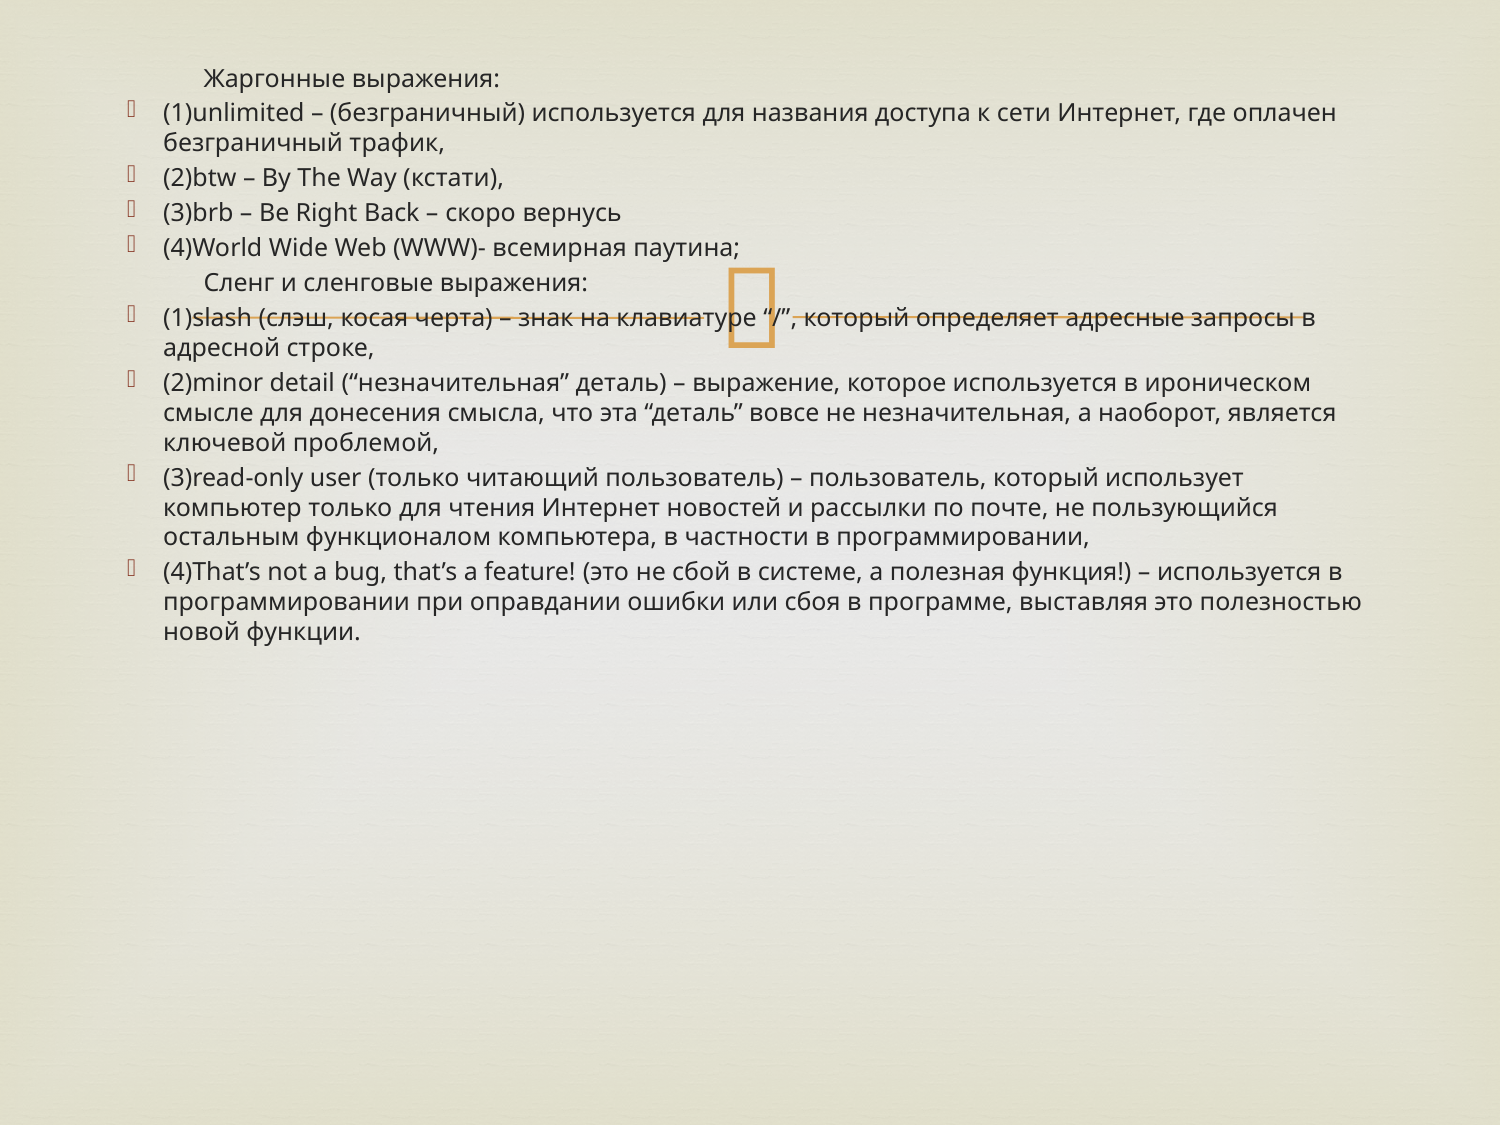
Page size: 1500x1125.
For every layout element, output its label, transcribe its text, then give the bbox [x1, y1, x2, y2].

list Жаргонные выражения: (1)unlimited – (безграничный) используется для названия доступа к сети Интернет, где оплачен безграничный трафик, (2)btw – By The Way (кстати), (3)brb – Be Right Back – скоро вернусь (4)World Wide Web (WWW)- всемирная паутина; Сленг и сленговые выражения: (1)slash (слэш, косая черта) – знак на клавиатуре “/”, который определяет адресные запросы в адресной строке, (2)minor detail (“незначительная” деталь) – выражение, которое используется в ироническом смысле для донесения смысла, что эта “деталь” вовсе не незначительная, а наоборот, является ключевой проблемой, (3)read-only user (только читающий пользователь) – пользователь, который использует компьютер только для чтения Интернет новостей и рассылки по почте, не пользующийся остальным функционалом компьютера, в частности в программировании, (4)That’s not a bug, that’s a feature! (это не сбой в системе, а полезная функция!) – используется в программировании при оправдании ошибки или сбоя в программе, выставляя это полезностью новой функции. [112, 54, 1383, 691]
